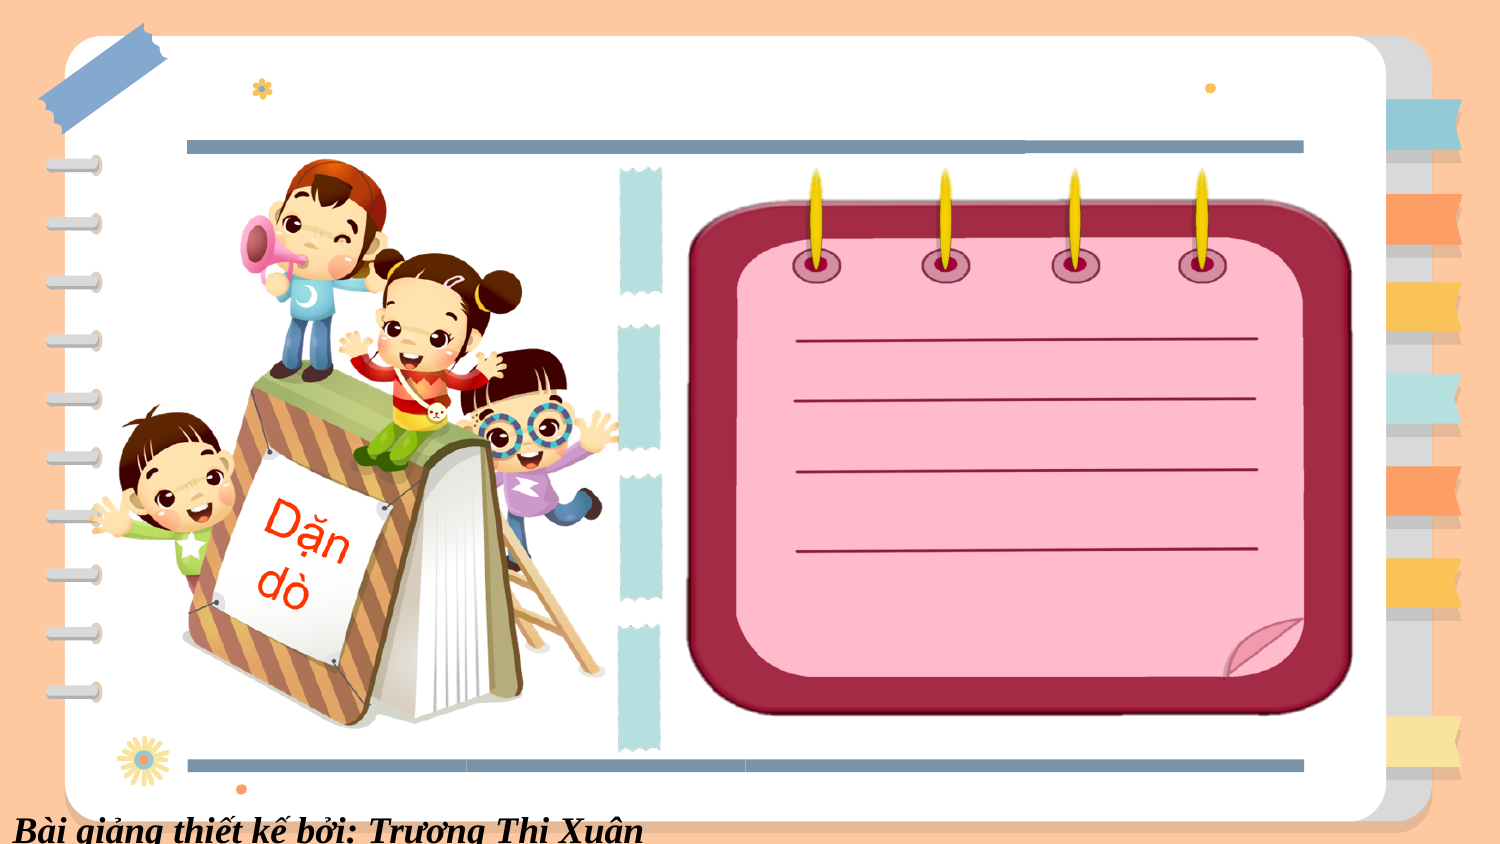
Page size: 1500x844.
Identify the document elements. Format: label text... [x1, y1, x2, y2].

text_box Bài giảng thiết kế bởi: Trương Thị Xuân [0, 798, 660, 844]
text_box [1026, 140, 1304, 154]
picture [62, 140, 1376, 759]
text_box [466, 759, 1305, 773]
text_box [187, 759, 464, 773]
